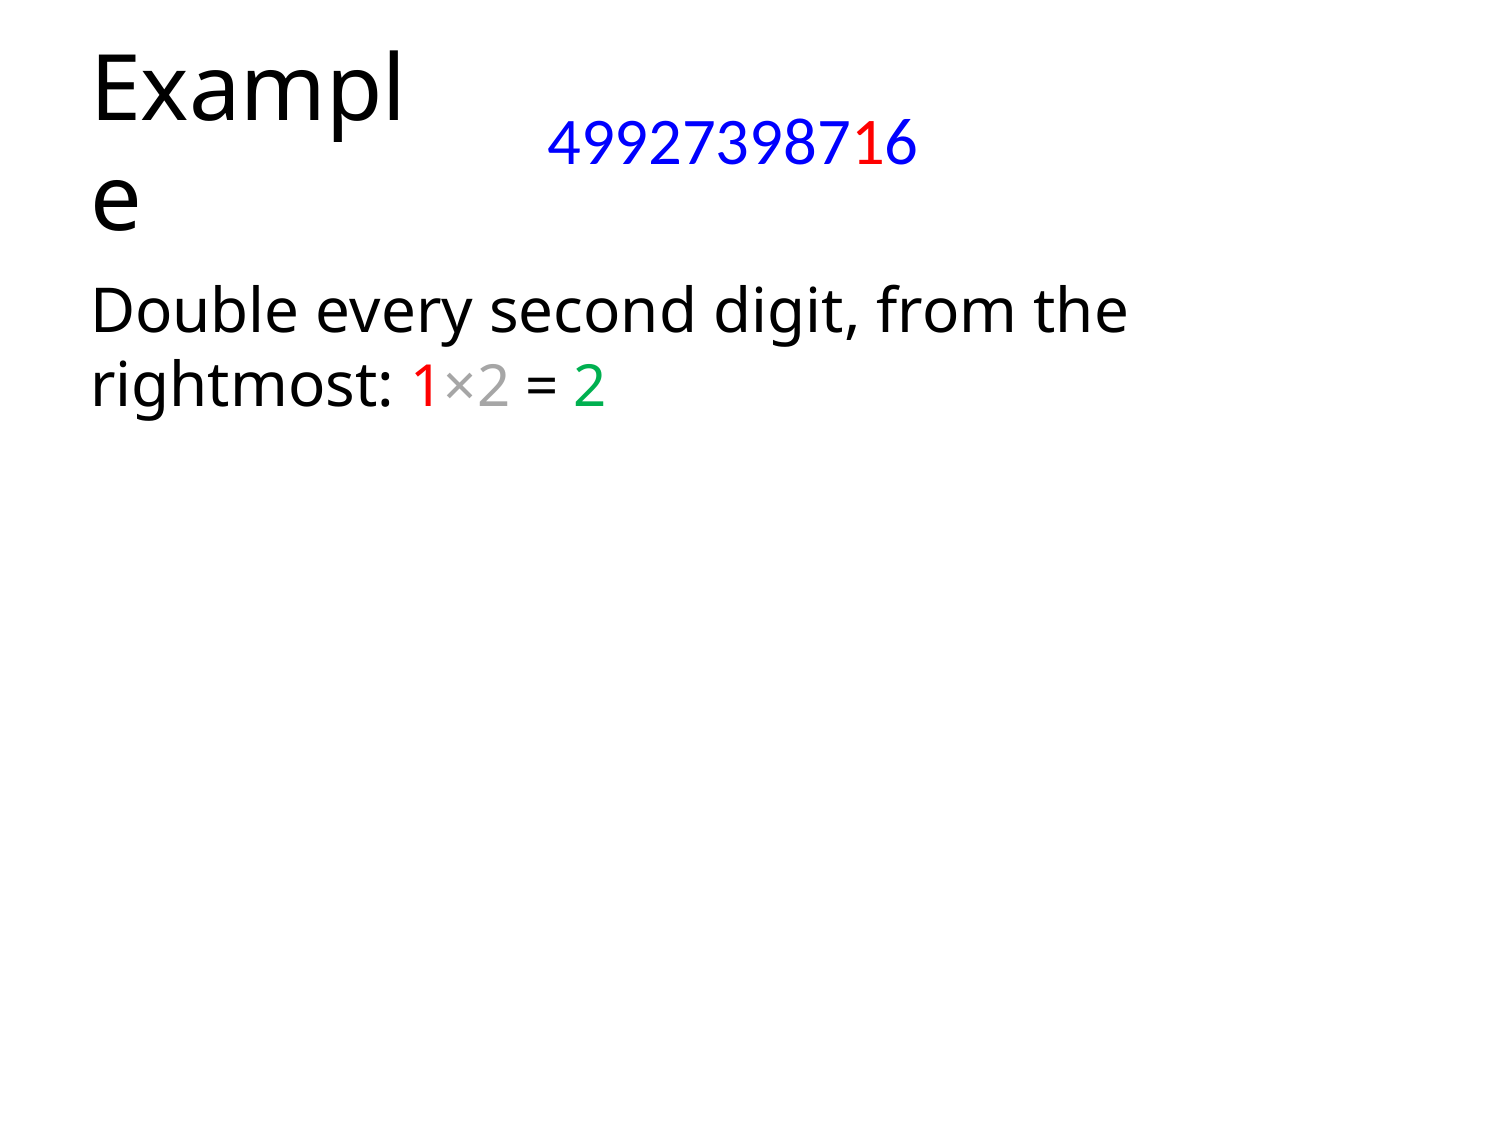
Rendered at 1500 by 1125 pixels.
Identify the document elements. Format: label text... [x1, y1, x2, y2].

list Double every second digit, from the rightmost: 1×2 = 2, 8×2 = 16, 3×2 = 6, 2×2 = 4, 9×2 = 18 Sum all the individual digits: 6 + 2 + 7 + 1+6 + 9 + 6 + 7 + 4 + 9 + 1+8 + 4 = 70 Take the sum modulo 10, i.e., 70 mod 10 = 0; If the result is 0, the number is valid [75, 262, 1425, 1005]
title Example [75, 45, 467, 233]
text_box 49927398716 [532, 90, 934, 185]
